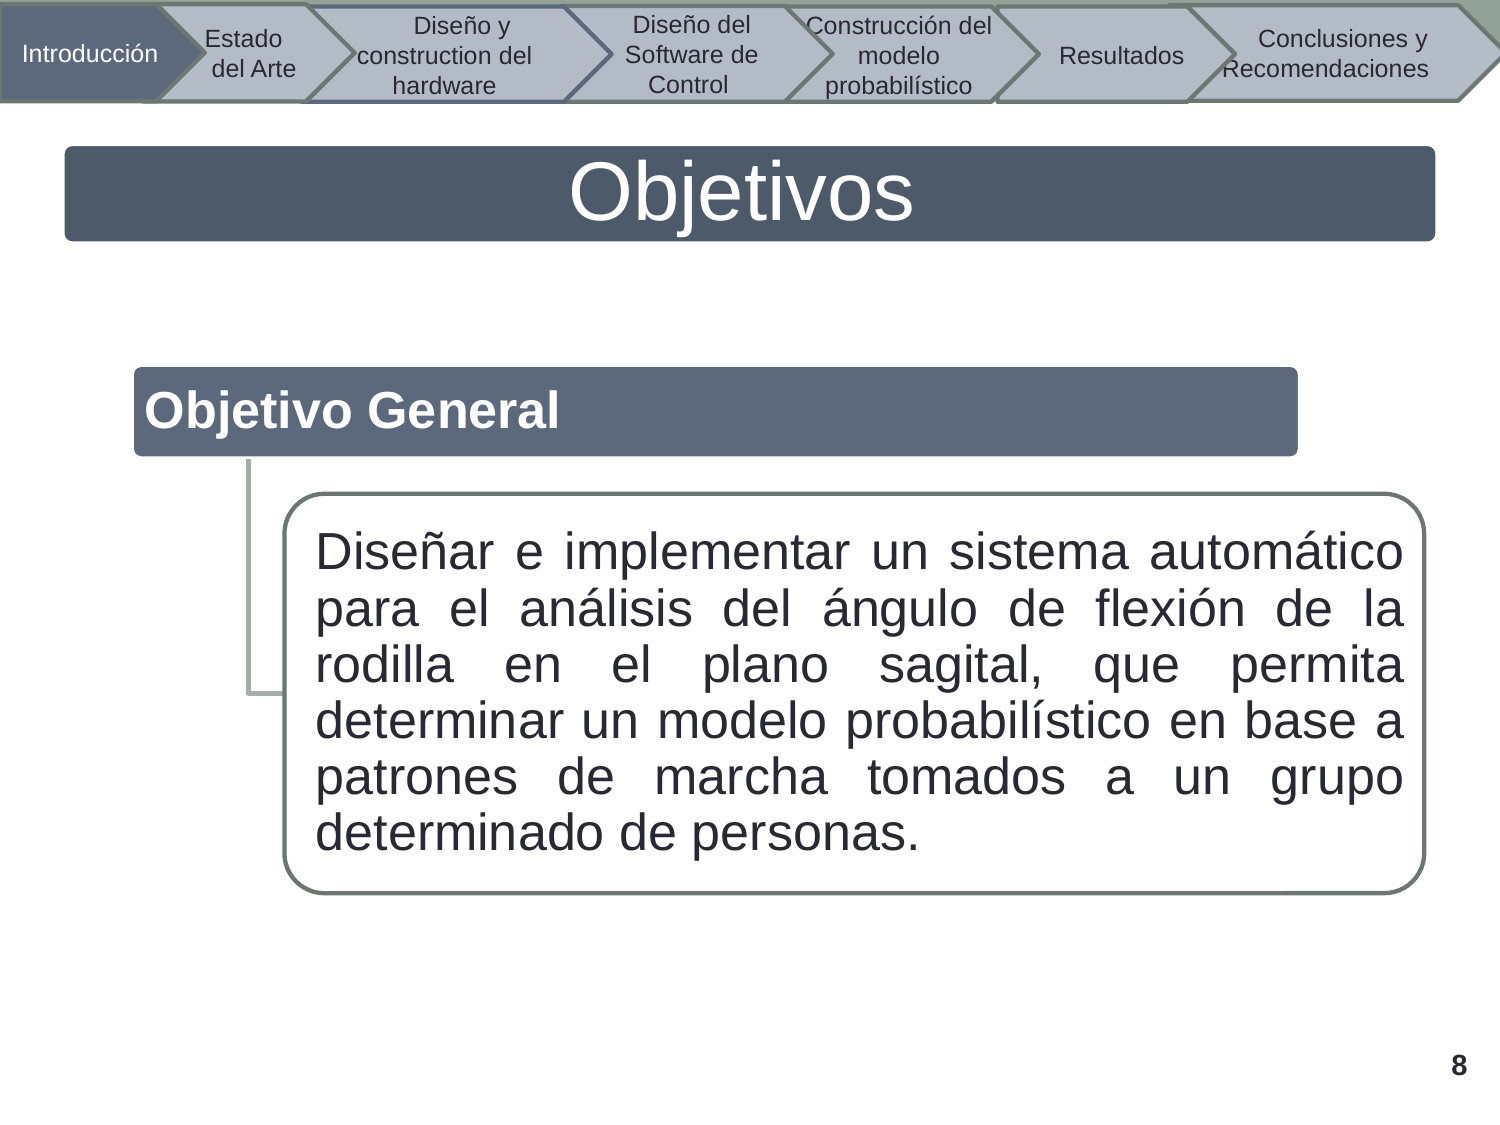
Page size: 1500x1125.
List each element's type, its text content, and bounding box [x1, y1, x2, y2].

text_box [62, 111, 1438, 313]
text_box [49, 349, 1426, 918]
text_box 8 [1132, 1024, 1483, 1103]
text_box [0, 3, 1500, 102]
